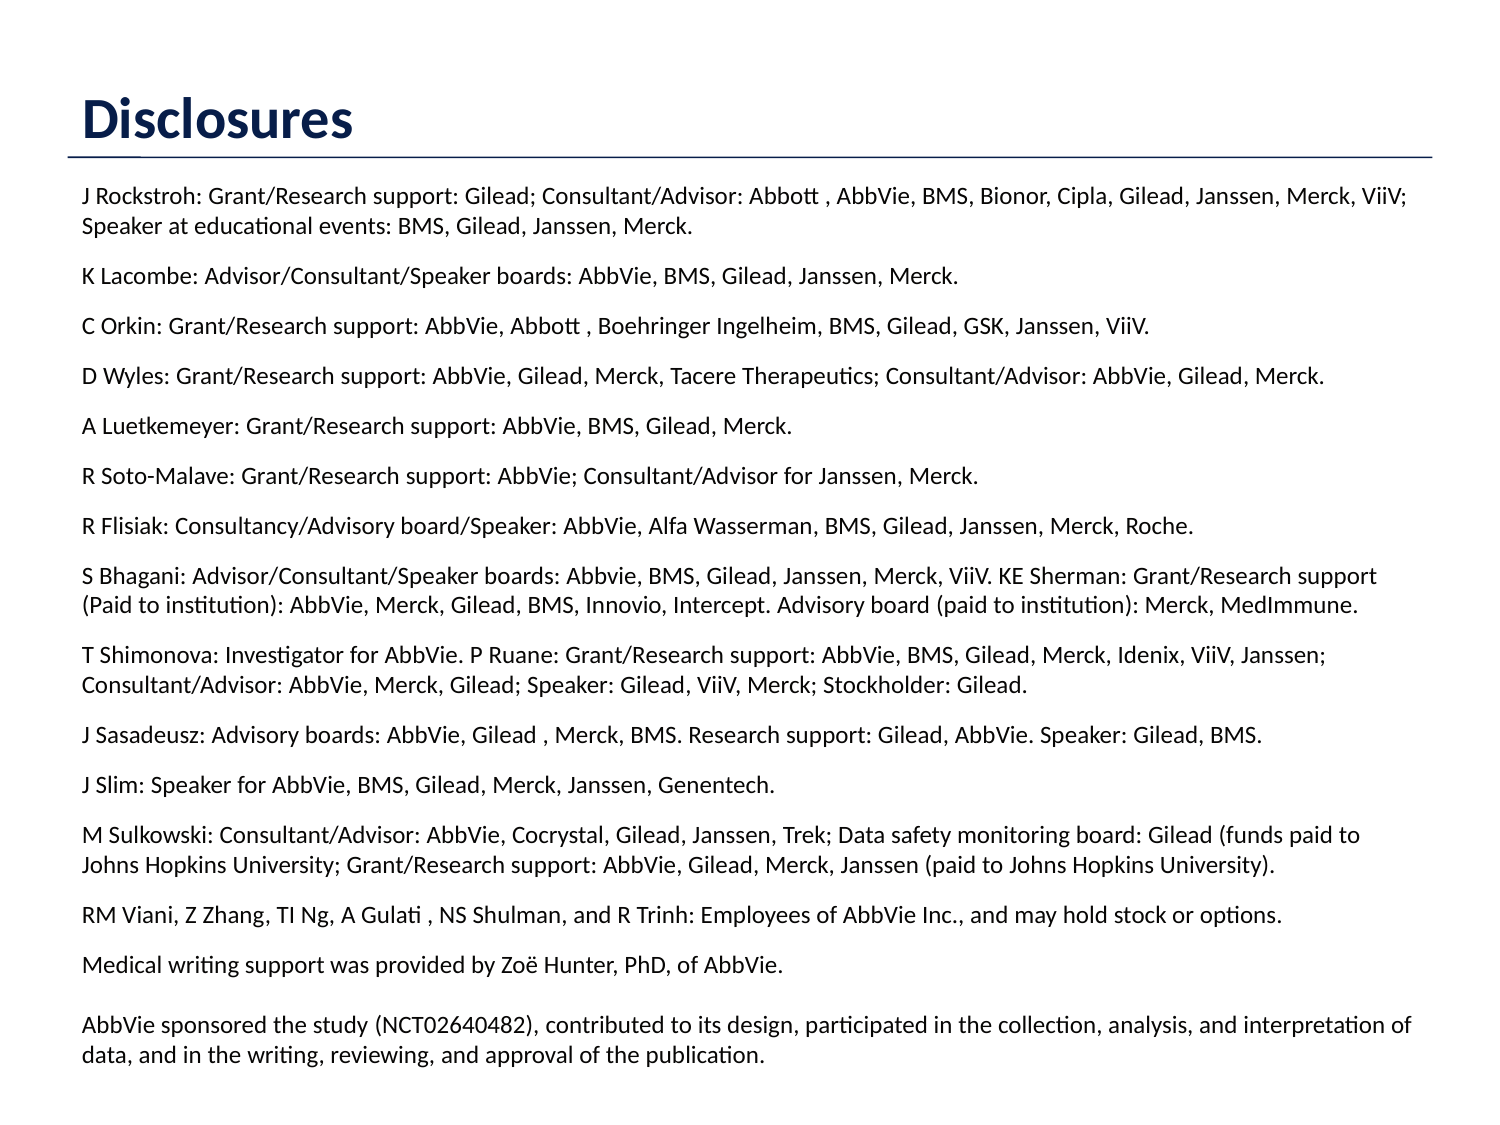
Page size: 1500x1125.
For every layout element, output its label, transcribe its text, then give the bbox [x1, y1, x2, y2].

text_box Disclosures [67, 41, 1433, 159]
list J Rockstroh: Grant/Research support: Gilead; Consultant/Advisor: Abbott , AbbVie, BMS, Bionor, Cipla, Gilead, Janssen, Merck, ViiV; Speaker at educational events: BMS, Gilead, Janssen, Merck. K Lacombe: Advisor/Consultant/Speaker boards: AbbVie, BMS, Gilead, Janssen, Merck. C Orkin: Grant/Research support: AbbVie, Abbott , Boehringer Ingelheim, BMS, Gilead, GSK, Janssen, ViiV. D Wyles: Grant/Research support: AbbVie, Gilead, Merck, Tacere Therapeutics; Consultant/Advisor: AbbVie, Gilead, Merck. A Luetkemeyer: Grant/Research support: AbbVie, BMS, Gilead, Merck. R Soto-Malave: Grant/Research support: AbbVie; Consultant/Advisor for Janssen, Merck. R Flisiak: Consultancy/Advisory board/Speaker: AbbVie, Alfa Wasserman, BMS, Gilead, Janssen, Merck, Roche. S Bhagani: Advisor/Consultant/Speaker boards: Abbvie, BMS, Gilead, Janssen, Merck, ViiV. KE Sherman: Grant/Research support (Paid to institution): AbbVie, Merck, Gilead, BMS, Innovio, Intercept. Advisory board (paid to institution): Merck, MedImmune. T Shimonova: Investigator for AbbVie. P Ruane: Grant/Research support: AbbVie, BMS, Gilead, Merck, Idenix, ViiV, Janssen; Consultant/Advisor: AbbVie, Merck, Gilead; Speaker: Gilead, ViiV, Merck; Stockholder: Gilead. J Sasadeusz: Advisory boards: AbbVie, Gilead , Merck, BMS. Research support: Gilead, AbbVie. Speaker: Gilead, BMS. J Slim: Speaker for AbbVie, BMS, Gilead, Merck, Janssen, Genentech. M Sulkowski: Consultant/Advisor: AbbVie, Cocrystal, Gilead, Janssen, Trek; Data safety monitoring board: Gilead (funds paid to Johns Hopkins University; Grant/Research support: AbbVie, Gilead, Merck, Janssen (paid to Johns Hopkins University). RM Viani, Z Zhang, TI Ng, A Gulati , NS Shulman, and R Trinh: Employees of AbbVie Inc., and may hold stock or options. Medical writing support was provided by Zoë Hunter, PhD, of AbbVie. AbbVie sponsored the study (NCT02640482), contributed to its design, participated in the collection, analysis, and interpretation of data, and in the writing, reviewing, and approval of the publication. [66, 171, 1432, 1005]
